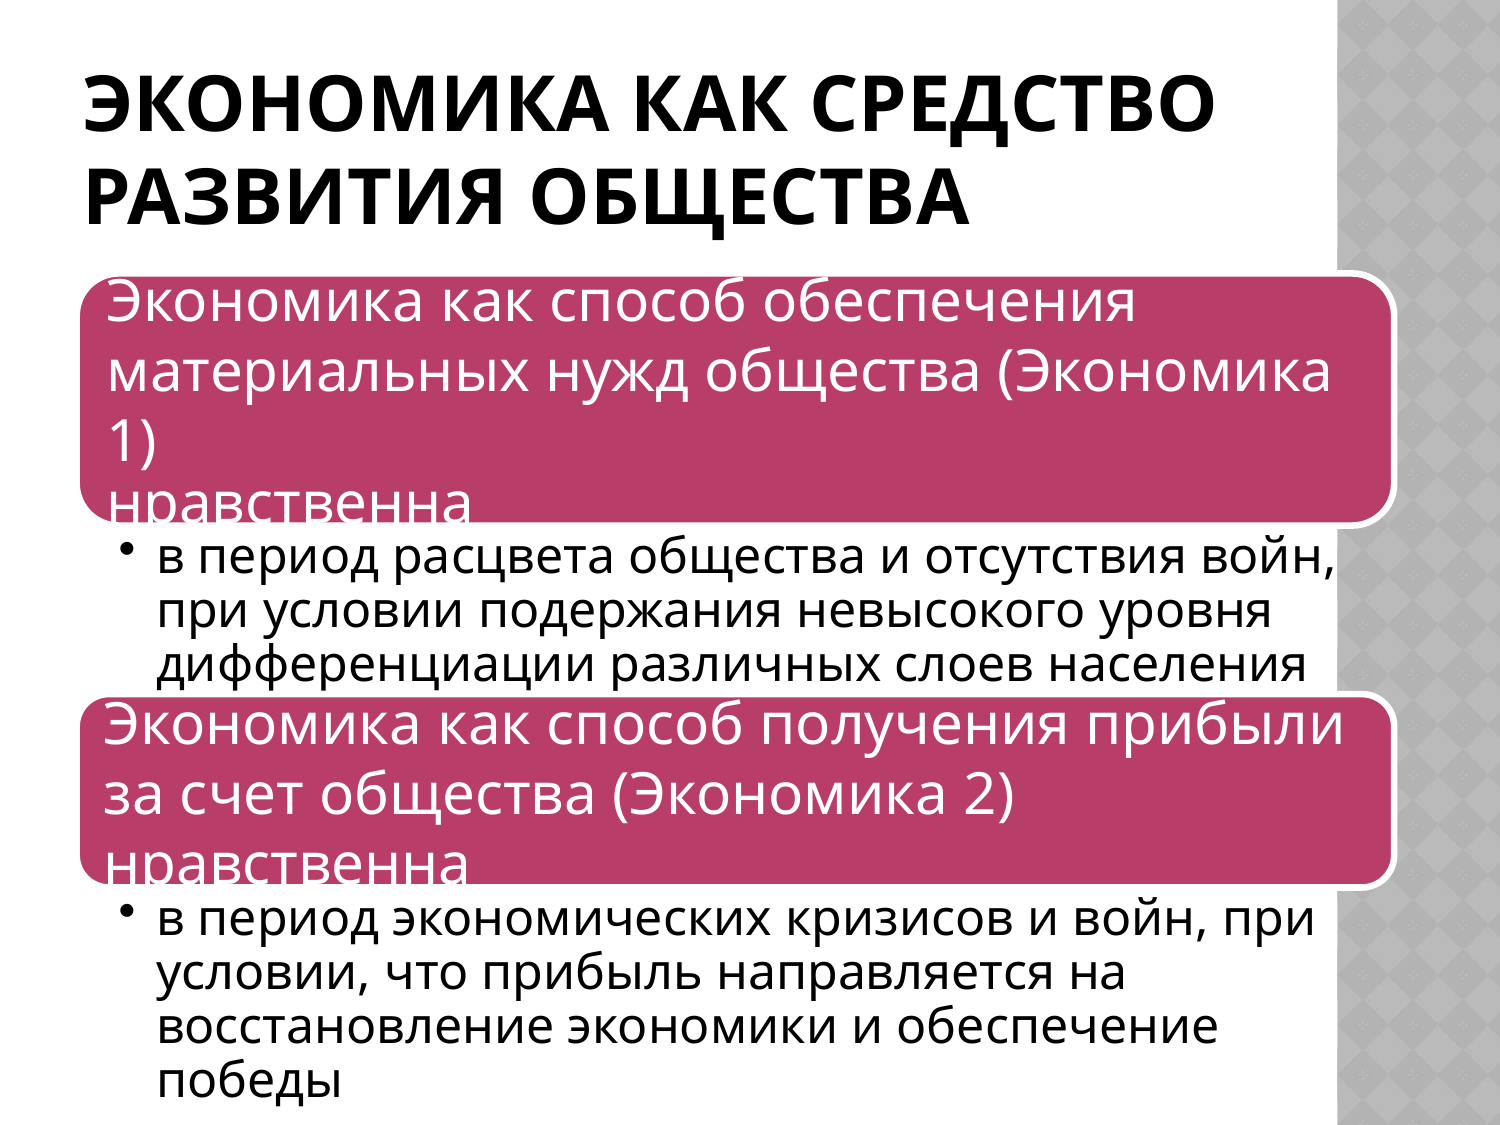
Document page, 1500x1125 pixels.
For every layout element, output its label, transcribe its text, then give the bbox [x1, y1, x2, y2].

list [76, 266, 1395, 1063]
title Экономика как средство развития общества [75, 52, 1294, 240]
